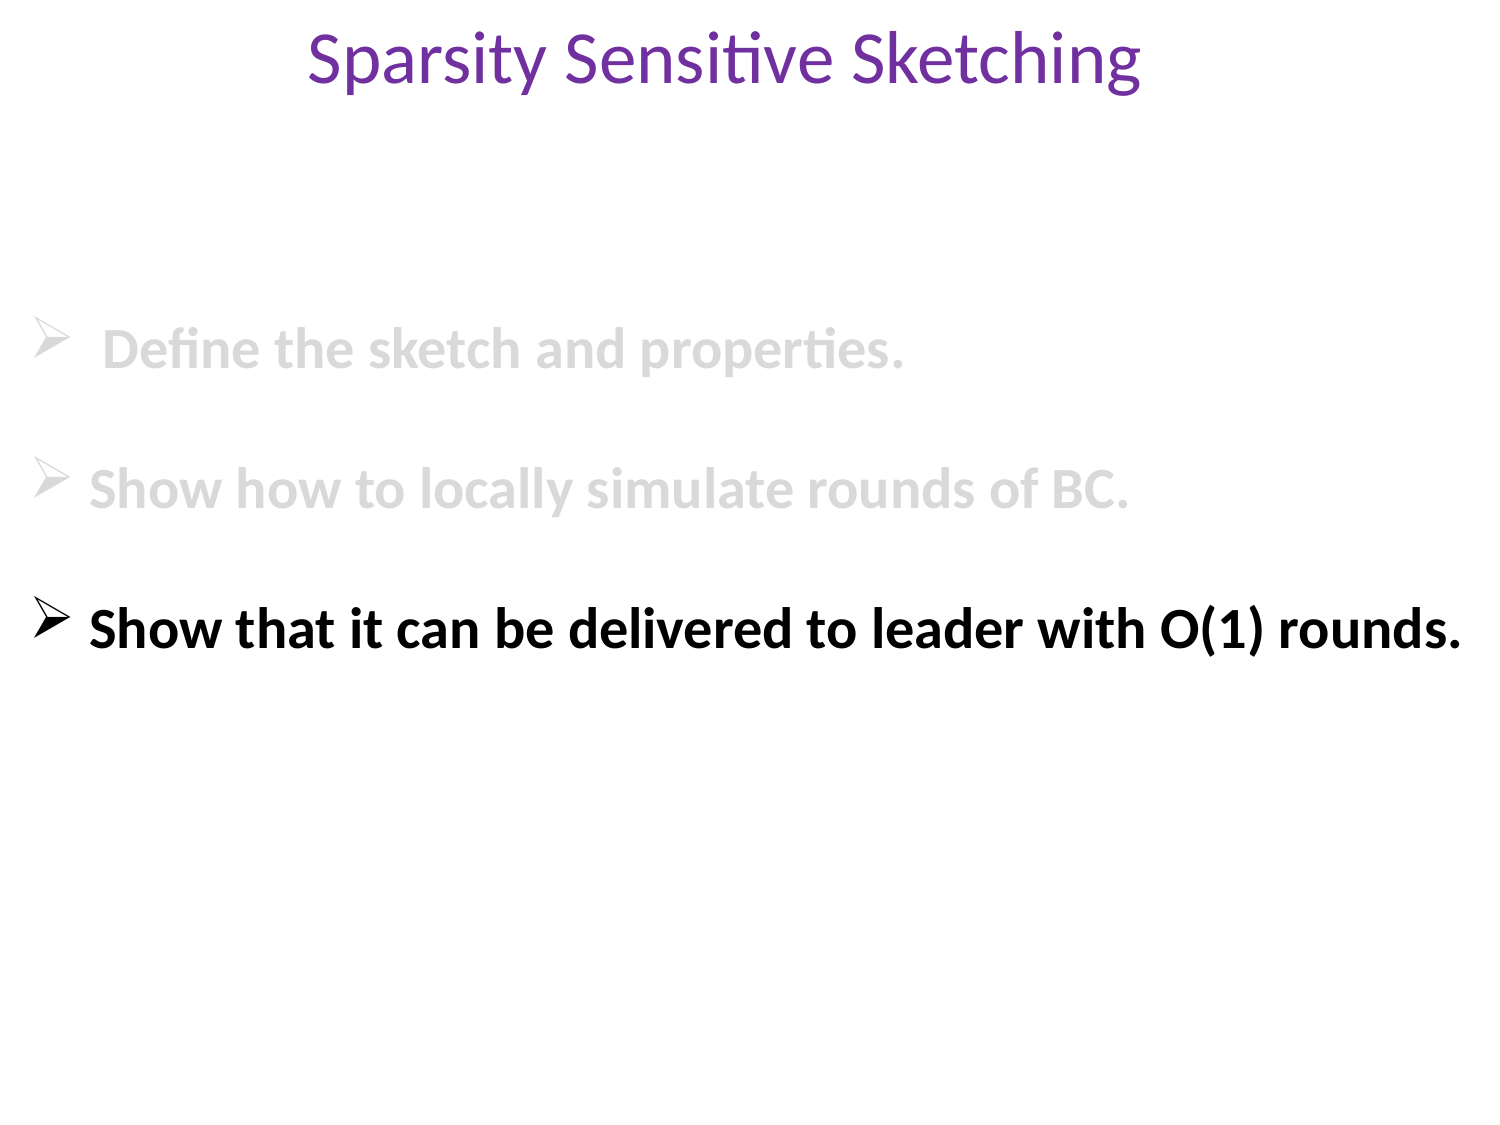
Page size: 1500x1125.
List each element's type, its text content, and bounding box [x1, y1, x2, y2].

text_box Sparsity Sensitive Sketching [50, 0, 1401, 148]
